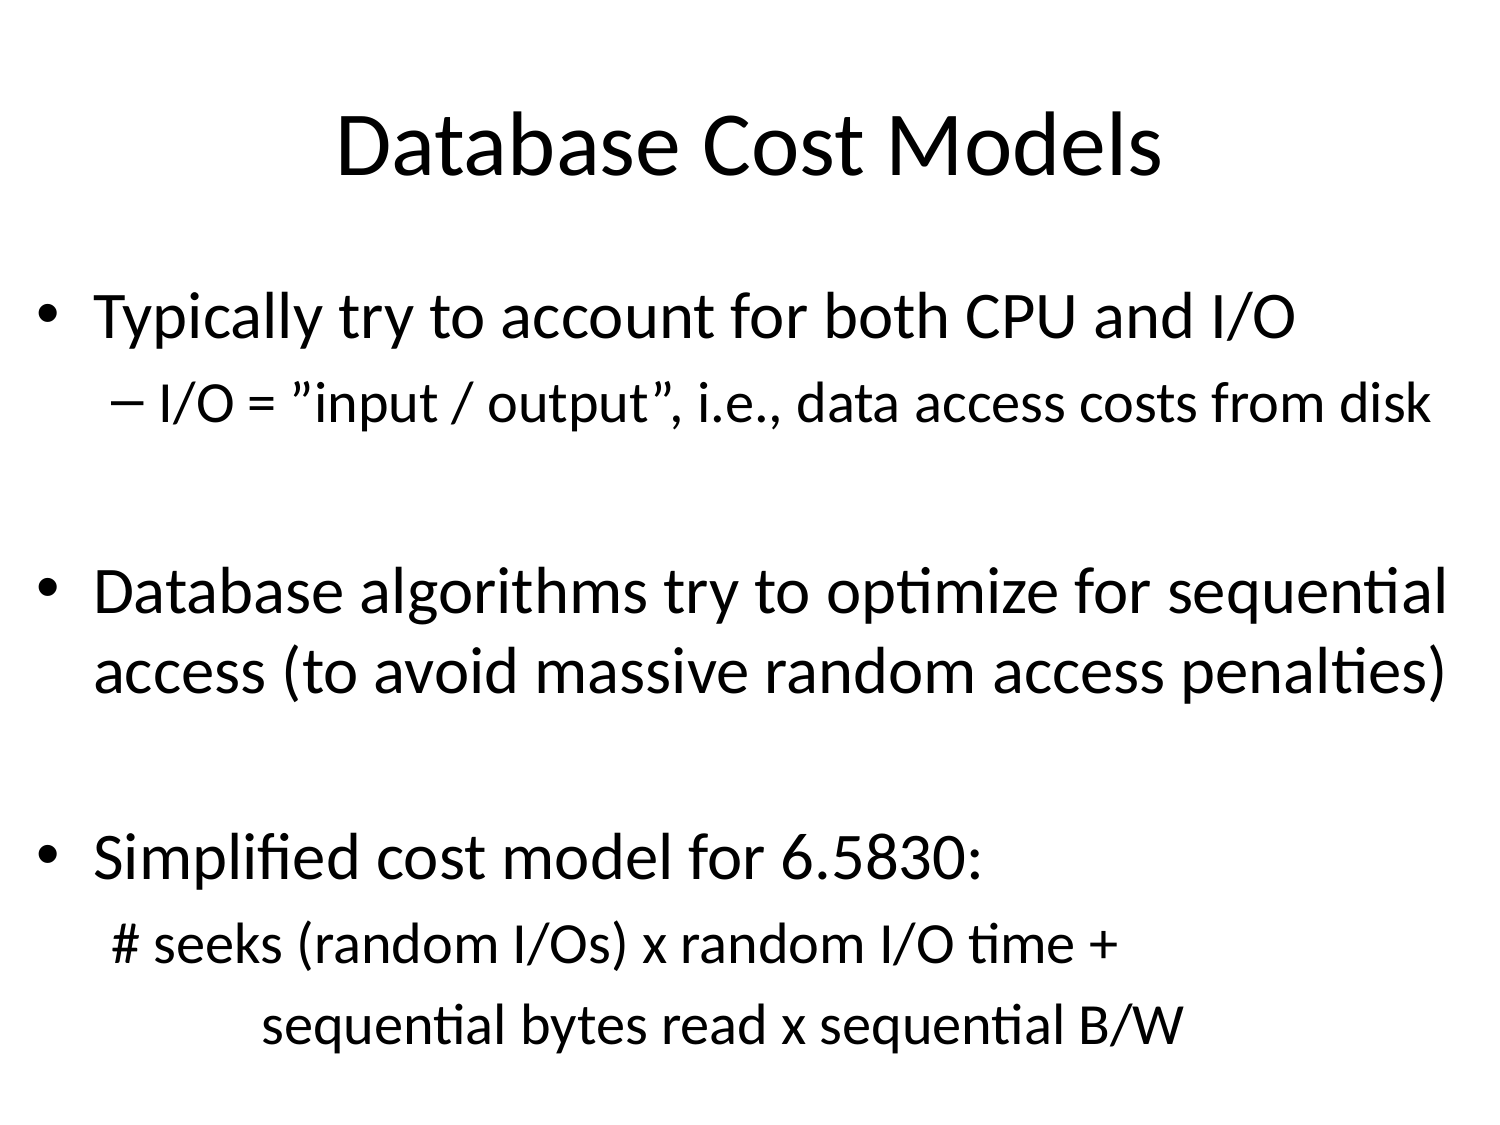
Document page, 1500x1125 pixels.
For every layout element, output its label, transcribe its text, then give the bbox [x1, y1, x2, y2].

title Database Cost Models [75, 45, 1425, 233]
list Typically try to account for both CPU and I/O I/O = ”input / output”, i.e., data access costs from disk Database algorithms try to optimize for sequential access (to avoid massive random access penalties) Simplified cost model for 6.5830: # seeks (random I/Os) x random I/O time + sequential bytes read x sequential B/W [21, 264, 1479, 1007]
